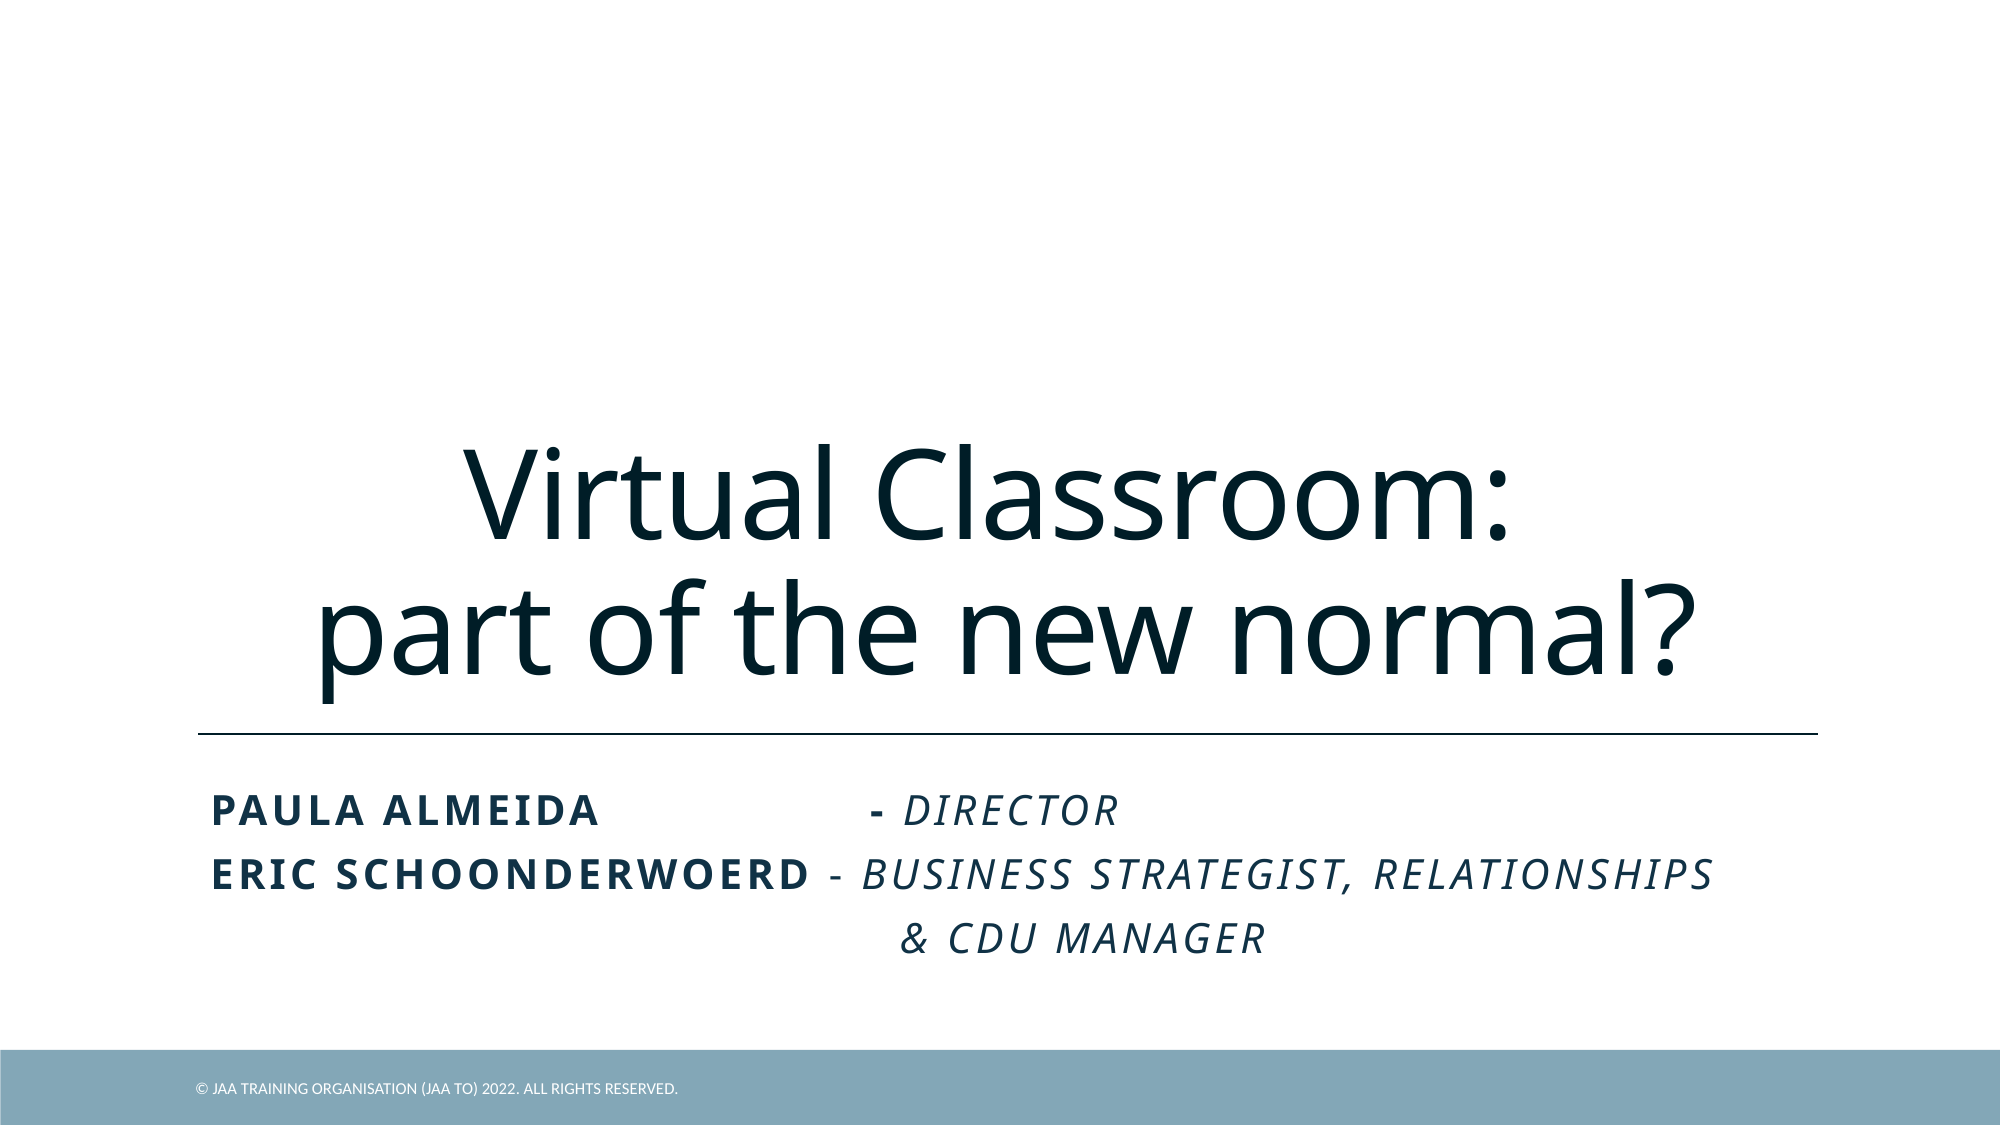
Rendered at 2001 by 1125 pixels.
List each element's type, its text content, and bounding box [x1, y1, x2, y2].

title Virtual Classroom: part of the new normal? [180, 124, 1830, 710]
footer © JAA Training Organisation (JAA TO) 2022. All rights reserved. [180, 1057, 1299, 1118]
subtitle Paula Almeida - Director Eric Schoonderwoerd - Business Strategist, Relationships & CDU Manager [195, 761, 1930, 1033]
